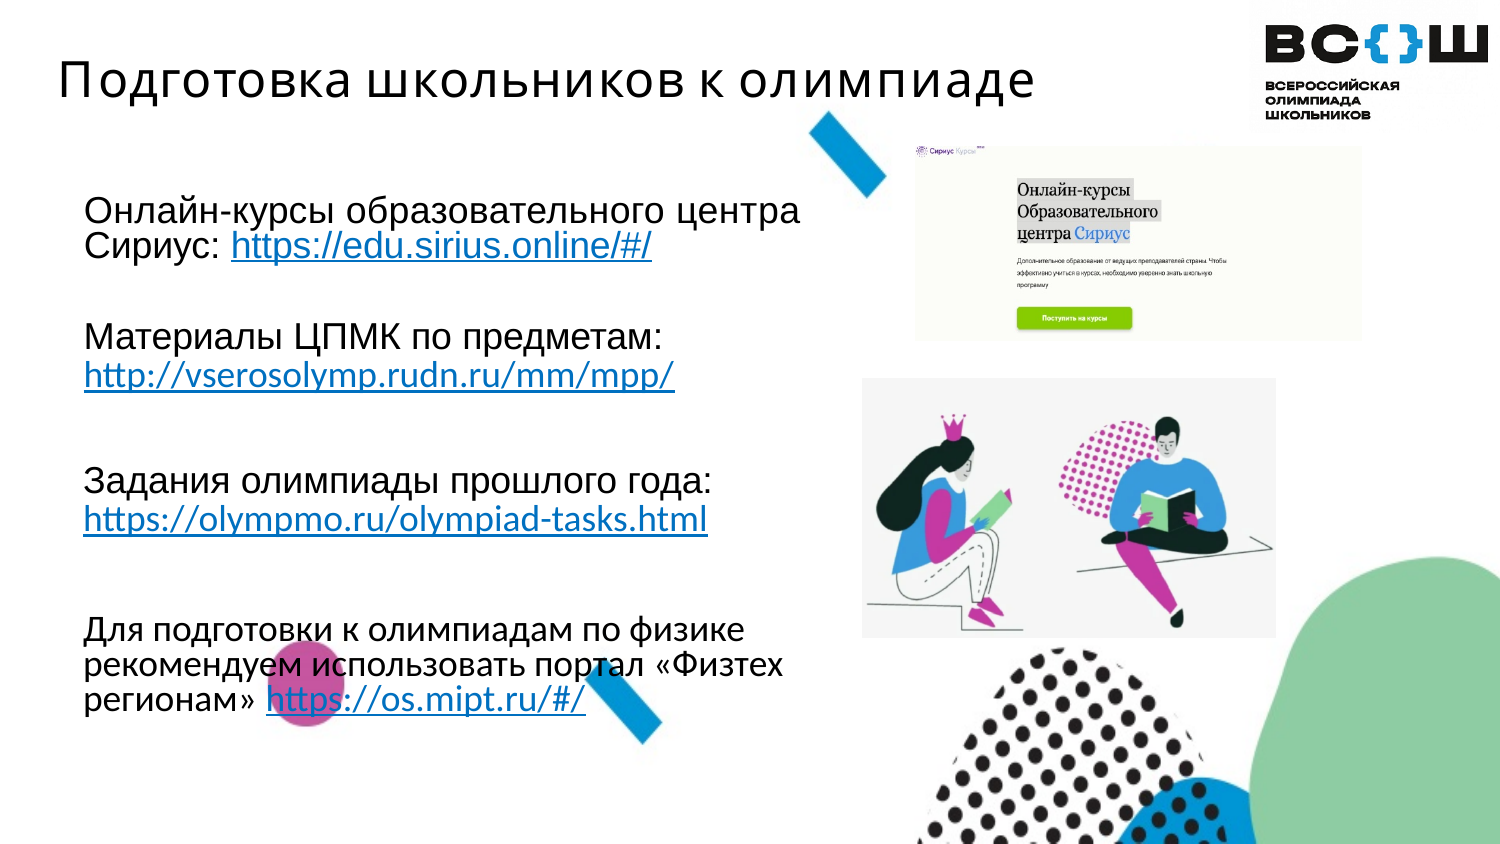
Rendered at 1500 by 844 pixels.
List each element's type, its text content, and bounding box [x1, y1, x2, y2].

picture [1131, 829, 1146, 844]
text_box Для подготовки к олимпиадам по физике рекомендуем использовать портал «Физтех регионам» https://os.mipt.ru/#/ [81, 610, 797, 719]
picture [1164, 834, 1179, 844]
picture [1184, 821, 1199, 833]
picture [0, 0, 1500, 844]
picture [1217, 828, 1225, 840]
text_box Онлайн-курсы образовательного центра Сириус: https://edu.sirius.online/#/ [81, 192, 910, 266]
picture [1204, 804, 1219, 820]
text_box Задания олимпиады прошлого года: https://olympmo.ru/olympiad-tasks.html [81, 463, 797, 540]
picture [1152, 815, 1167, 826]
text_box Материалы ЦПМК по предметам: http://vserosolymp.rudn.ru/mm/mpp/ [81, 319, 798, 434]
picture [1172, 798, 1187, 814]
title Подготовка школьников к олимпиаде [55, 45, 1163, 189]
